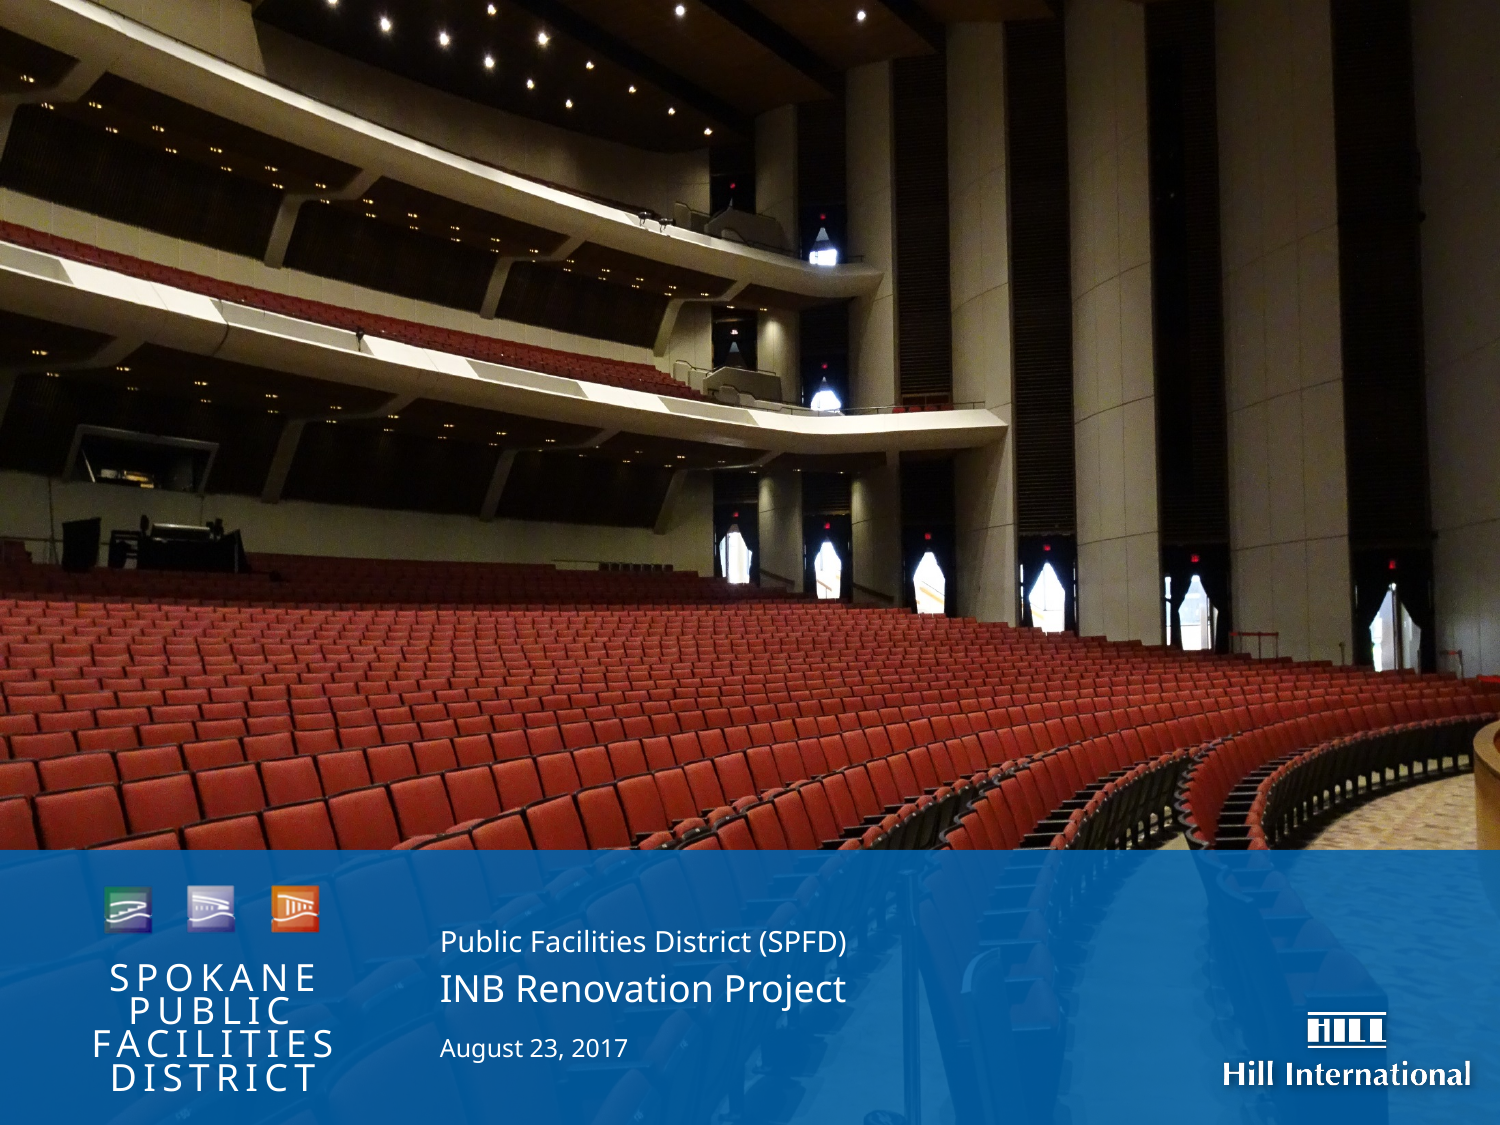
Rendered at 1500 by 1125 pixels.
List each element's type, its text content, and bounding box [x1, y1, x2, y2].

picture [0, 0, 1500, 849]
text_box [24, 861, 401, 1078]
picture [1222, 1011, 1471, 1089]
text_box Public Facilities District (SPFD) INB Renovation Project August 23, 2017 [424, 898, 1500, 1120]
